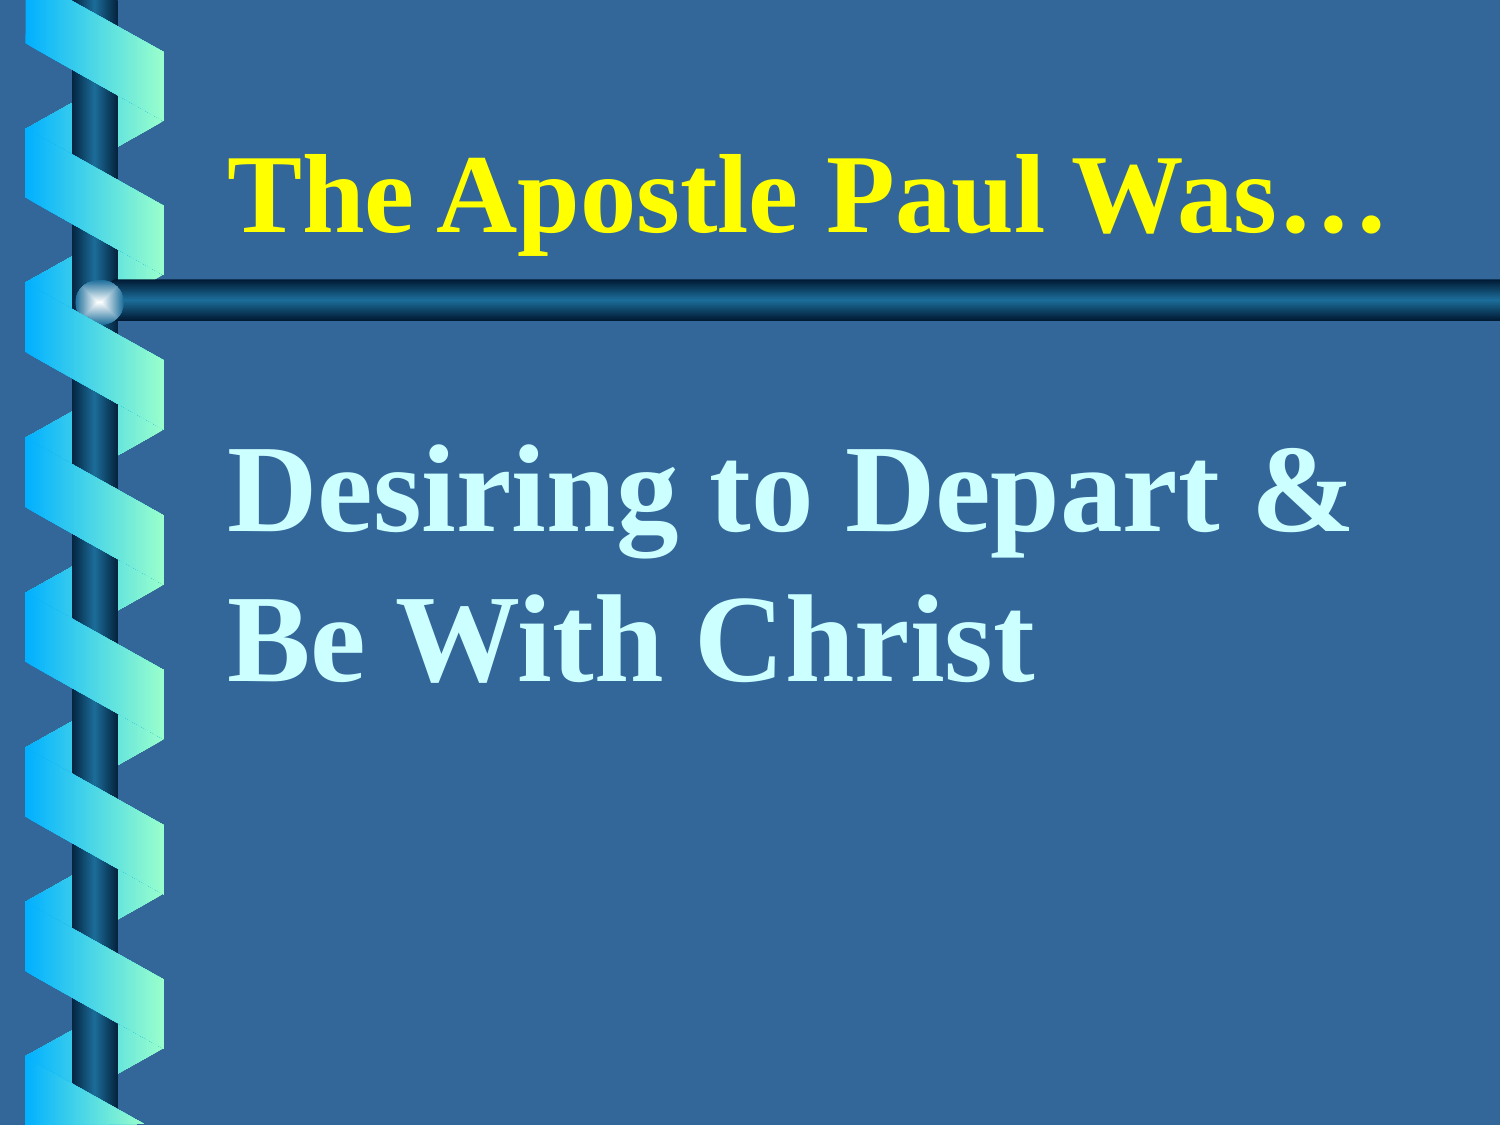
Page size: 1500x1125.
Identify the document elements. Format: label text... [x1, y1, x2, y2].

title Desiring to Depart & Be With Christ [212, 412, 1488, 700]
text_box The Apostle Paul Was… [212, 112, 1463, 263]
